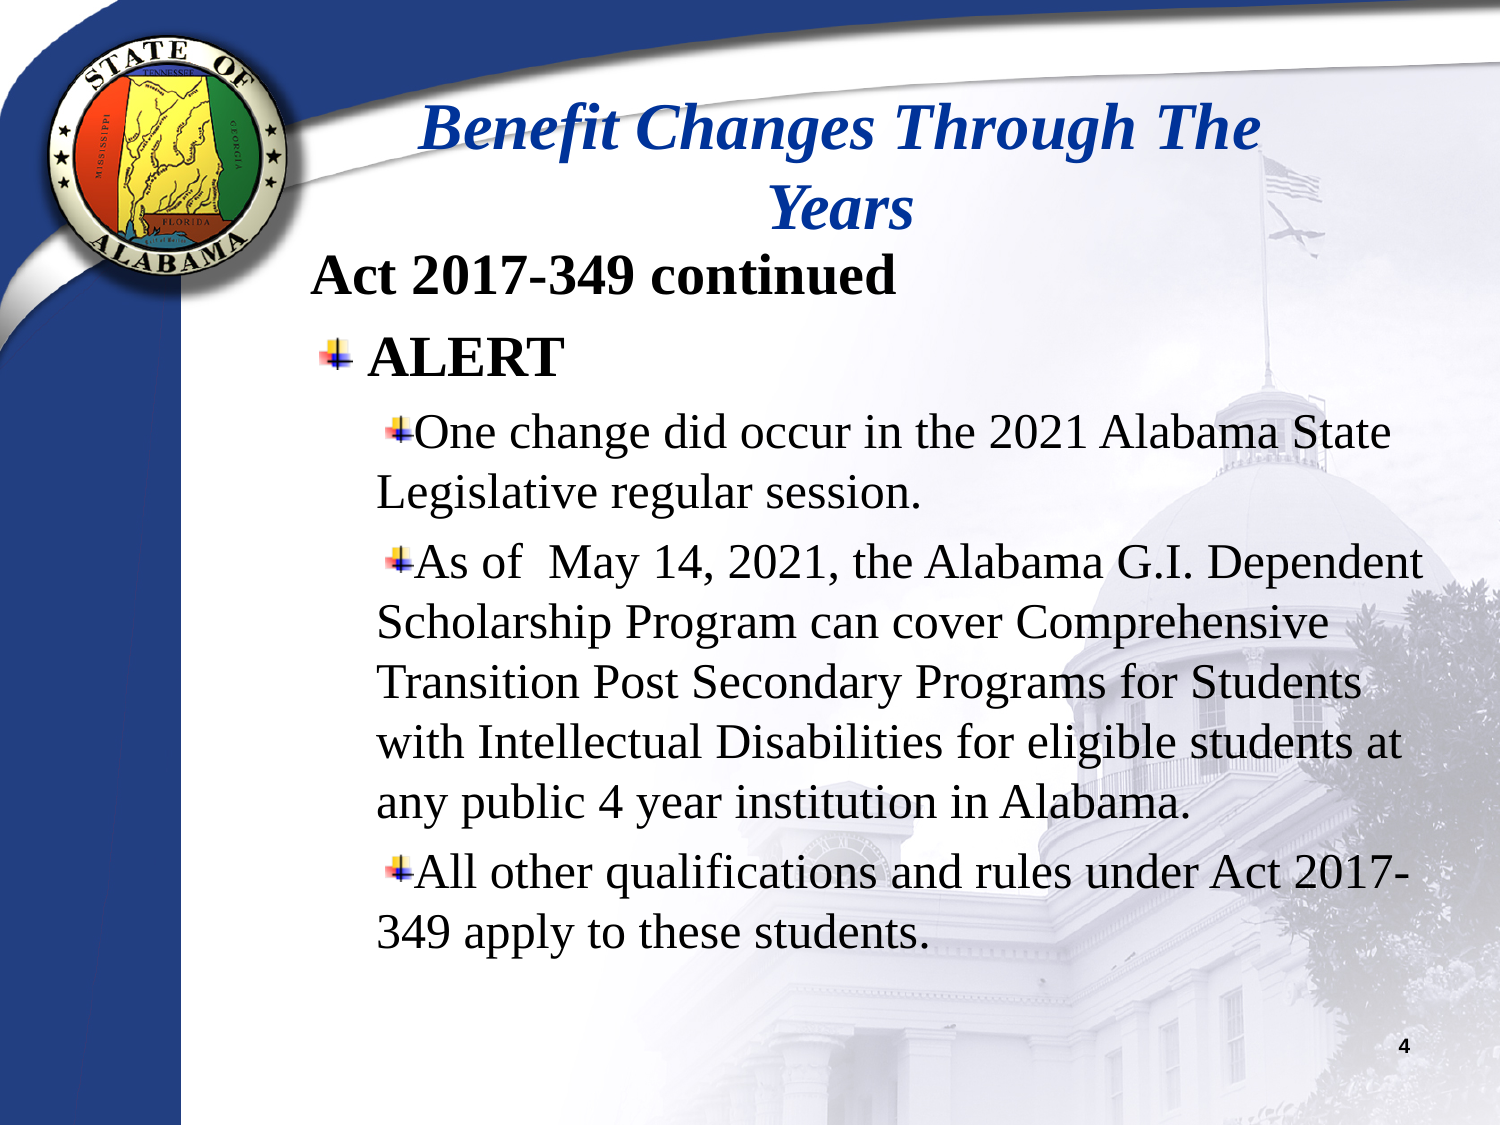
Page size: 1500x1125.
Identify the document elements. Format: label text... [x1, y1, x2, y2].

text_box Benefit Changes Through The Years [312, 87, 1350, 250]
slide_number 4 [1074, 1024, 1426, 1101]
picture [0, 0, 1500, 1125]
text_box Act 2017-349 continued ALERT One change did occur in the 2021 Alabama State Legislative regular session. As of May 14, 2021, the Alabama G.I. Dependent Scholarship Program can cover Comprehensive Transition Post Secondary Programs for Students with Intellectual Disabilities for eligible students at any public 4 year institution in Alabama. All other qualifications and rules under Act 2017-349 apply to these students. [276, 187, 1452, 966]
